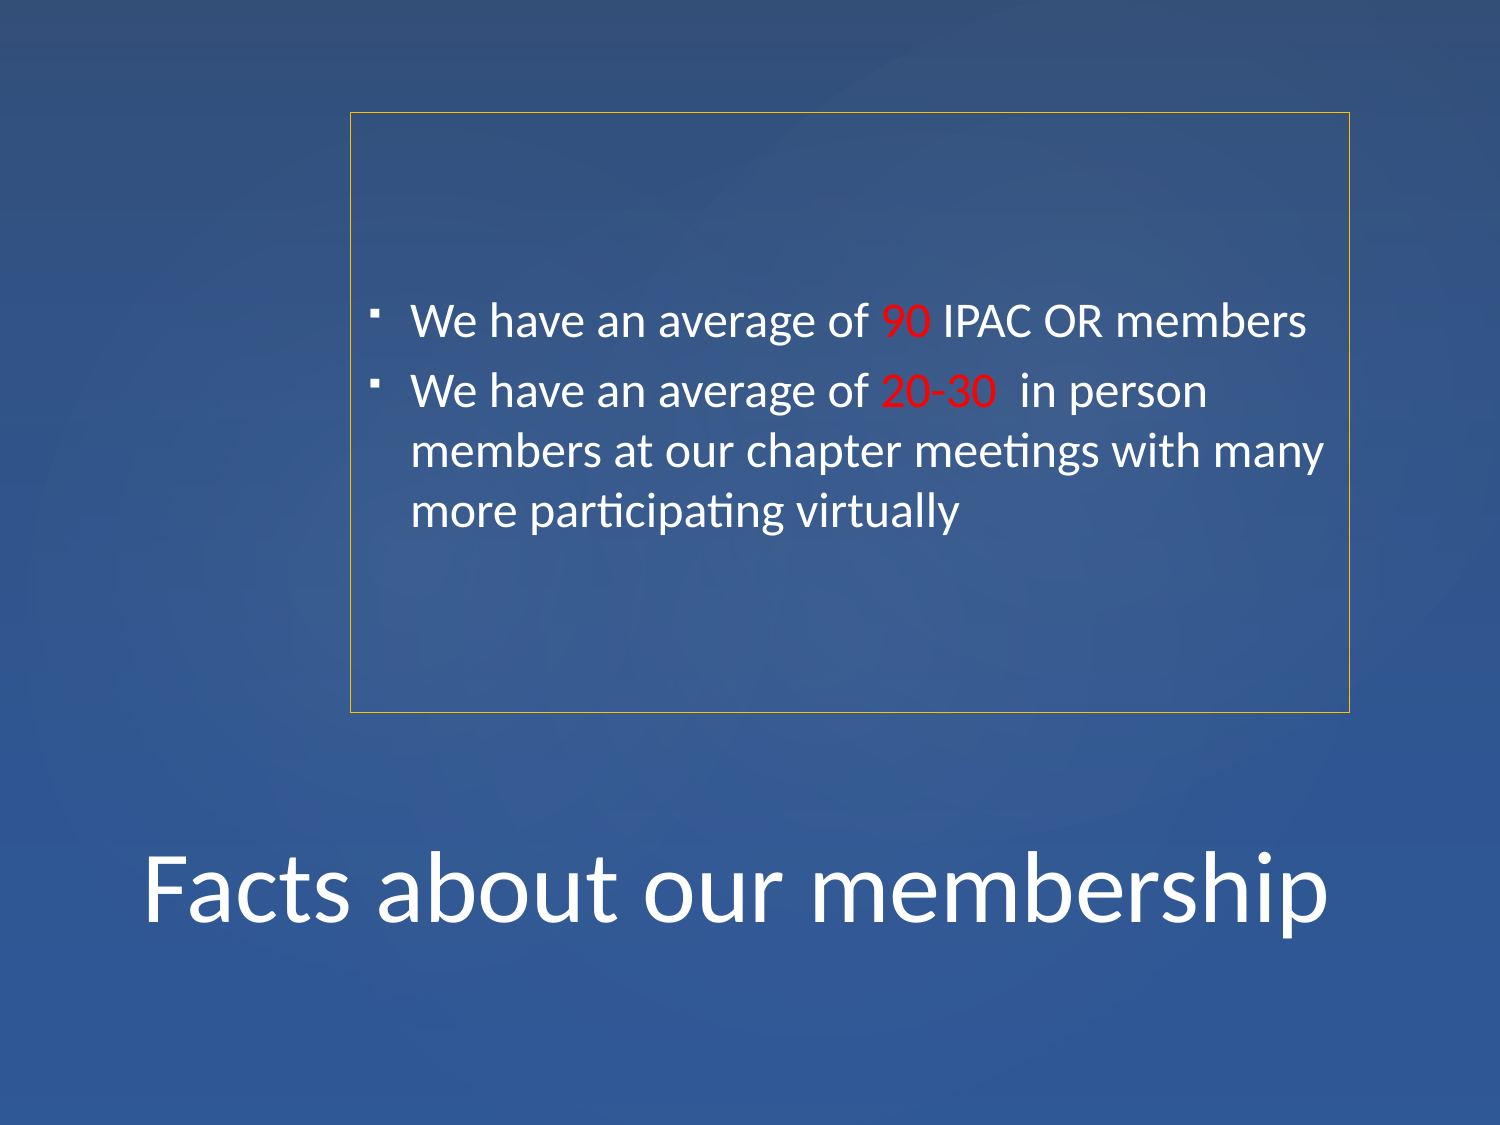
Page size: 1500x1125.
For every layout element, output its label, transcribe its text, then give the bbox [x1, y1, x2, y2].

title Facts about our membership [127, 800, 1365, 950]
list We have an average of 90 IPAC OR members We have an average of 20-30 in person members at our chapter meetings with many more participating virtually [350, 112, 1350, 713]
